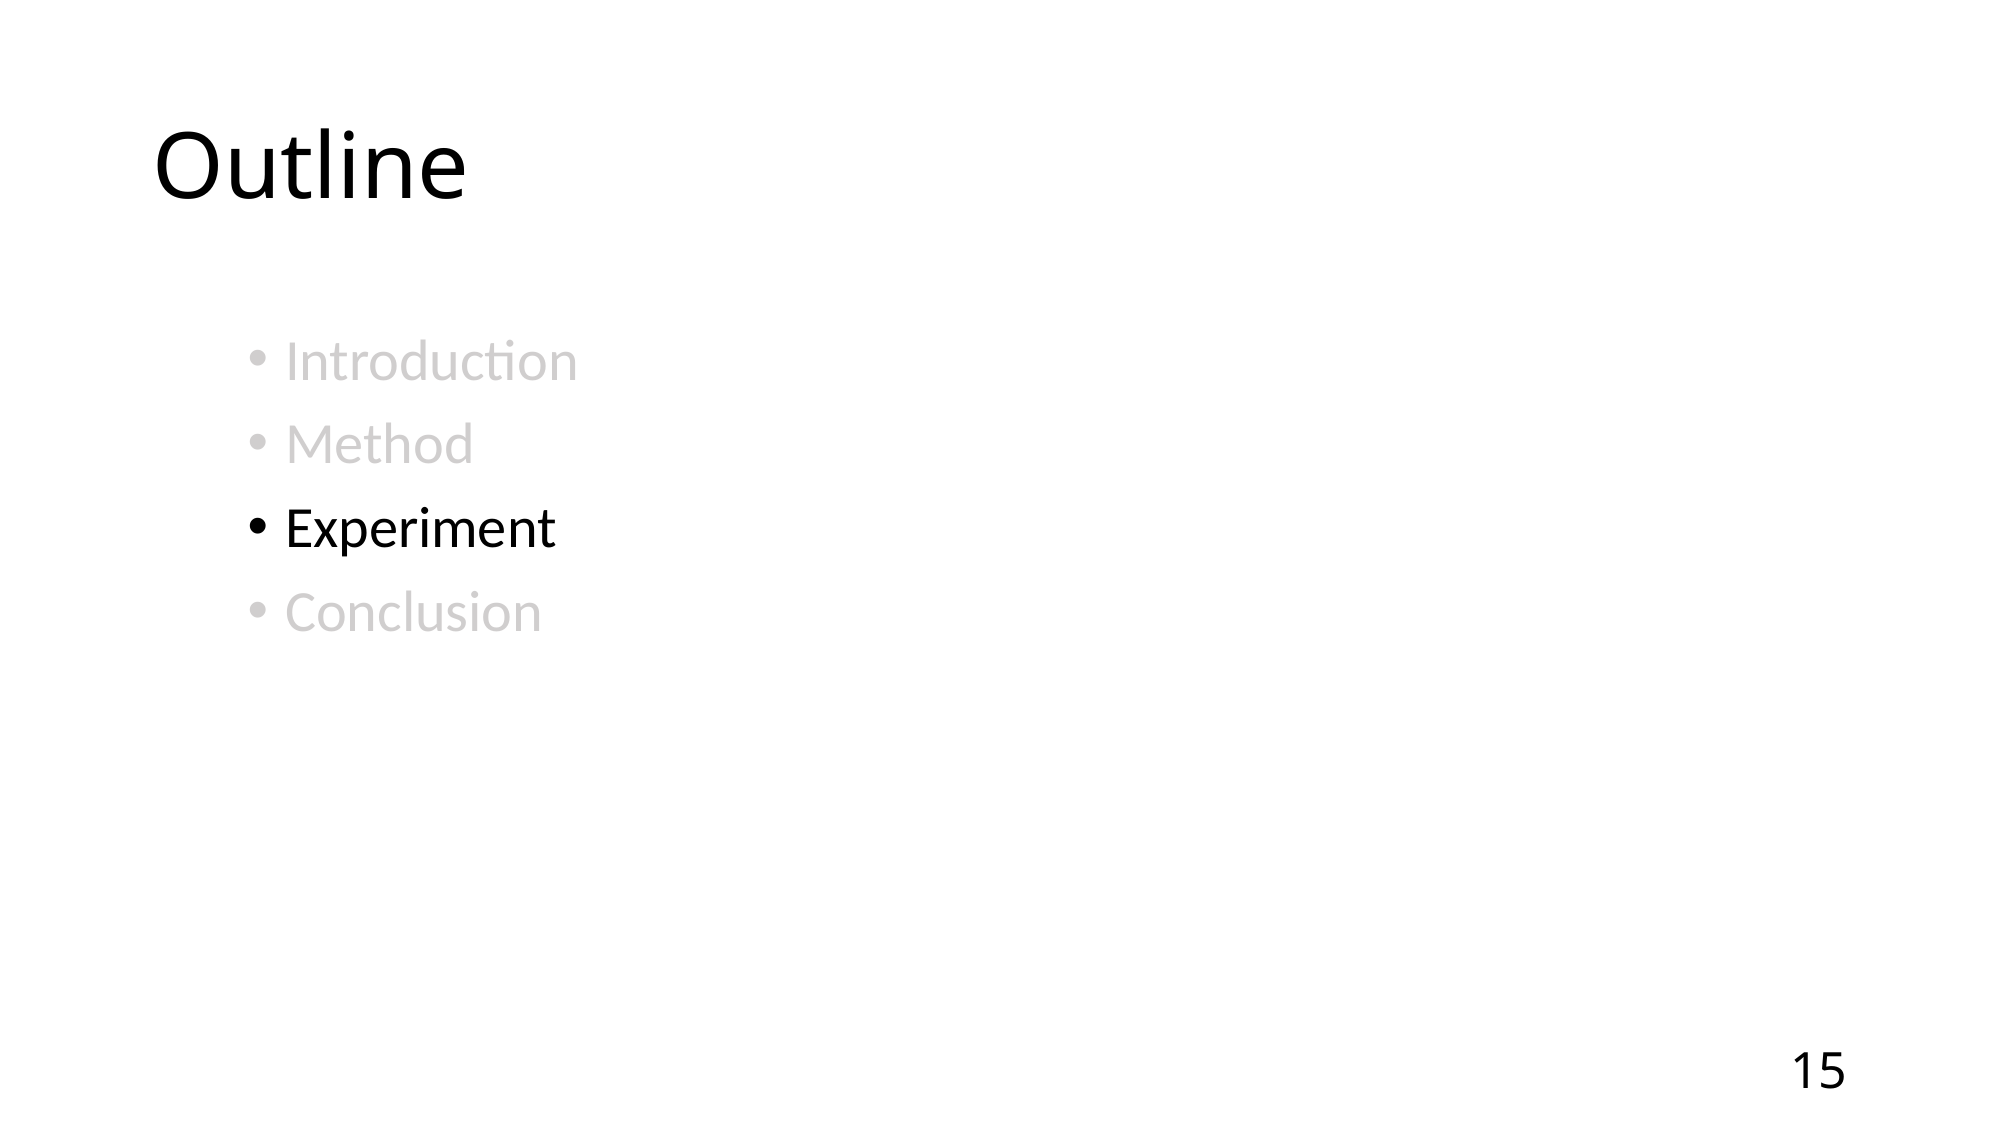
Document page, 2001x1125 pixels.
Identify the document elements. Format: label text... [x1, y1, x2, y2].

title Outline [137, 59, 1863, 278]
slide_number 15 [1412, 1042, 1863, 1103]
list Introduction Method Experiment Conclusion [232, 322, 1958, 1037]
